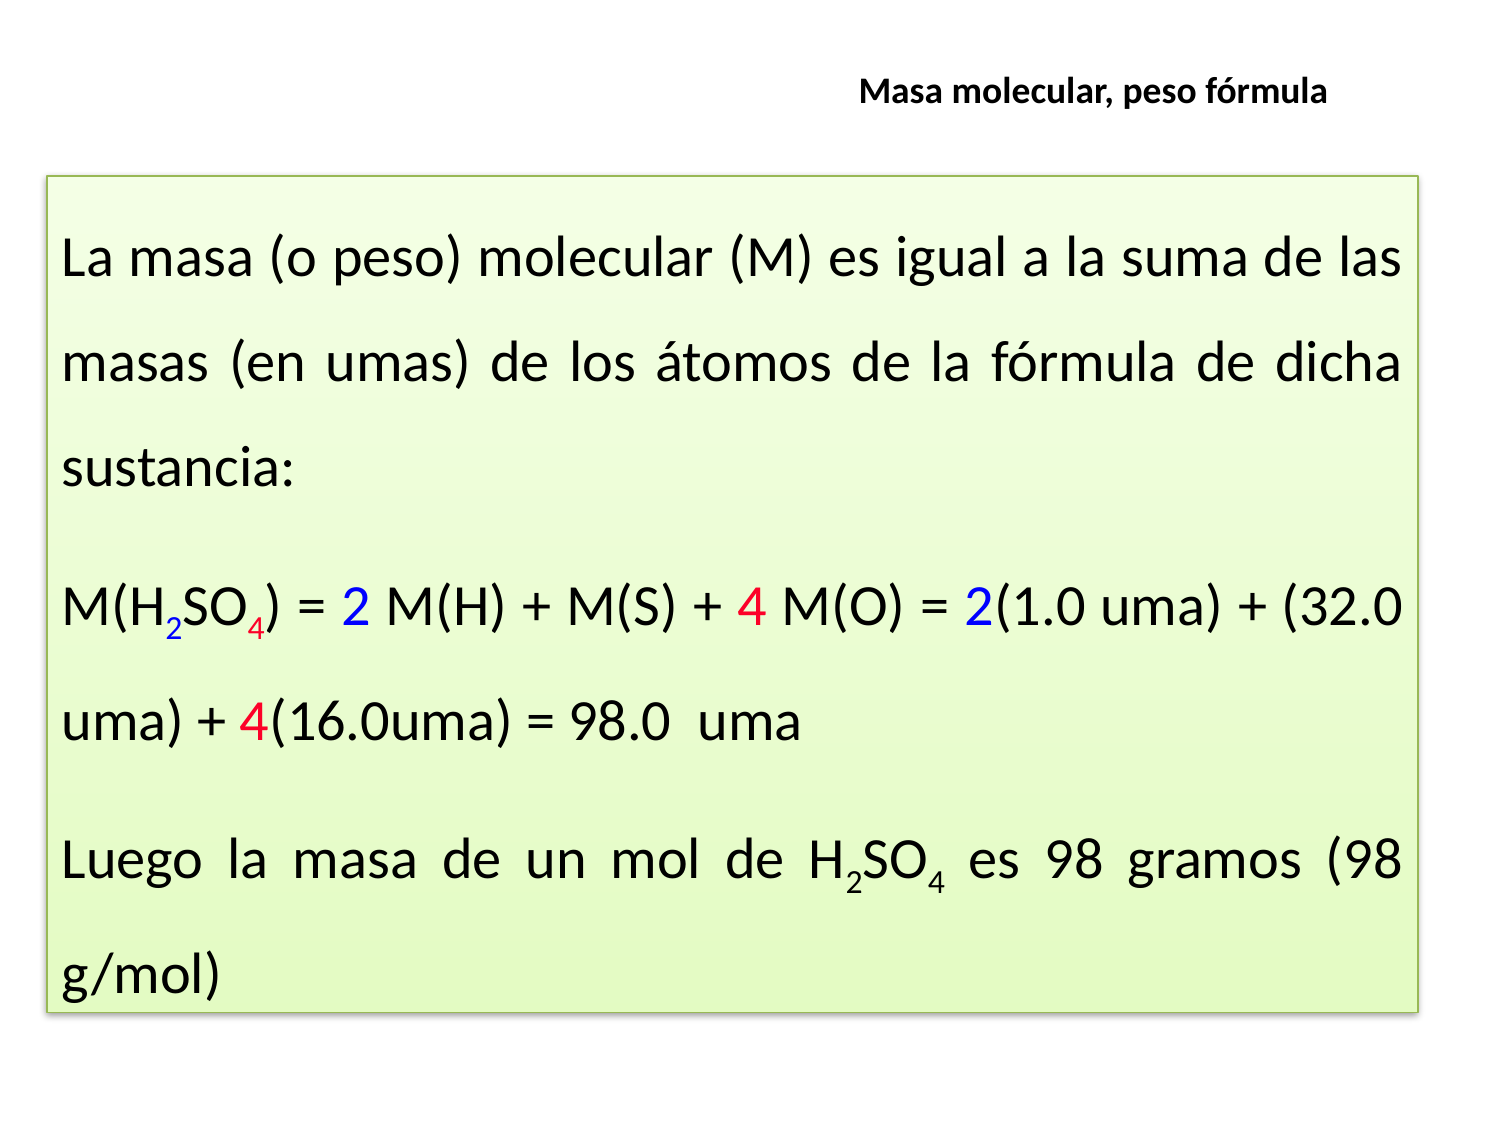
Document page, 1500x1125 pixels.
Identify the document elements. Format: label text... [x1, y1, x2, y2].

text_box La masa (o peso) molecular (M) es igual a la suma de las masas (en umas) de los átomos de la fórmula de dicha sustancia: M(H2SO4) = 2 M(H) + M(S) + 4 M(O) = 2(1.0 uma) + (32.0 uma) + 4(16.0uma) = 98.0 uma Luego la masa de un mol de H2SO4 es 98 gramos (98 g/mol) [46, 175, 1419, 1013]
text_box Masa molecular, peso fórmula [843, 58, 1500, 119]
